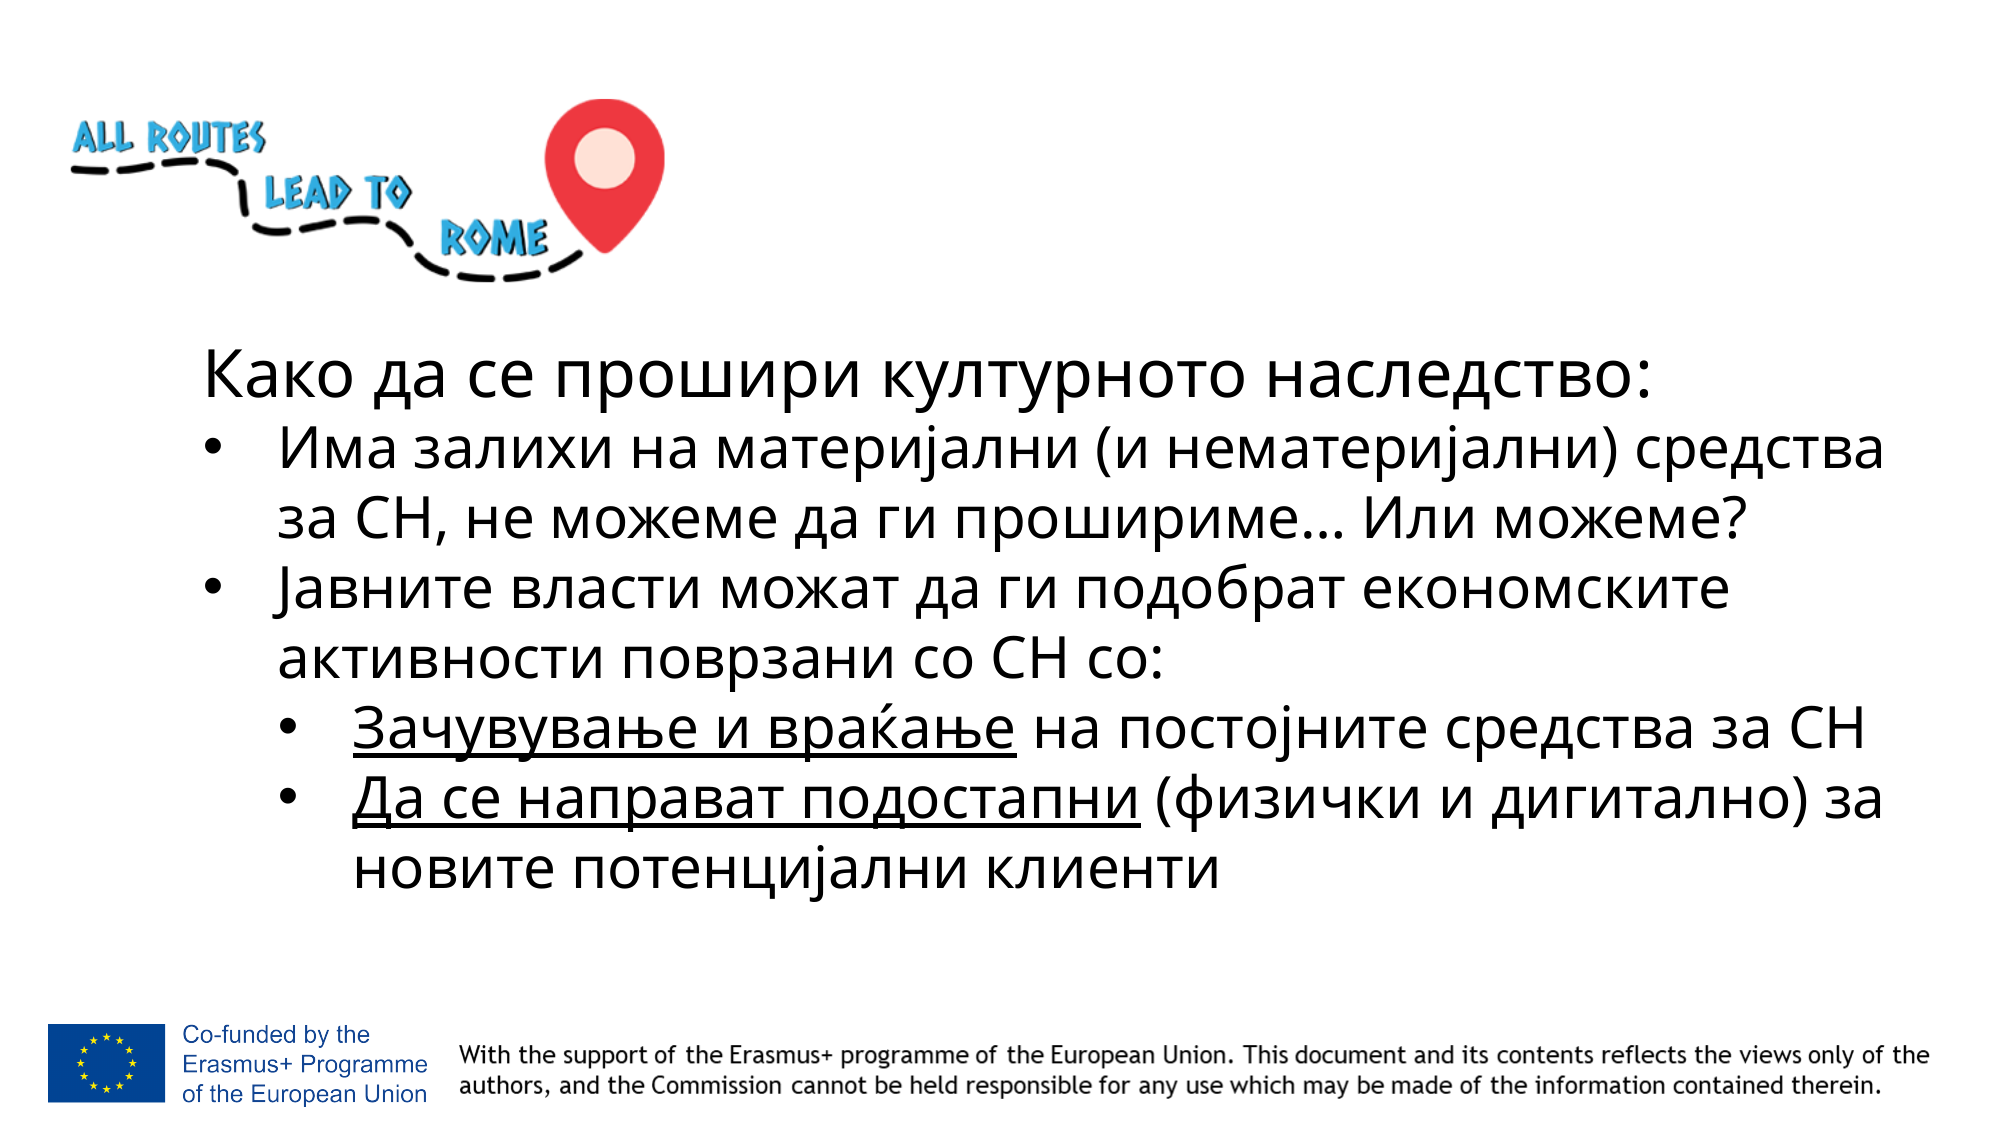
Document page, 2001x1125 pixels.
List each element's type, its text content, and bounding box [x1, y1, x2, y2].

picture [48, 91, 689, 292]
picture [48, 1024, 427, 1107]
text_box Како да се прошири културното наследство: Има залихи на материјални (и нематеријални) средства за CH, не можеме да ги прошириме… Или можеме? Јавните власти можат да ги подобрат економските активности поврзани со CH со: Зачувување и враќање на постојните средства за CH Да се направат подостапни (физички и дигитално) за новите потенцијални клиенти [188, 323, 1923, 1125]
picture [443, 1031, 1952, 1115]
